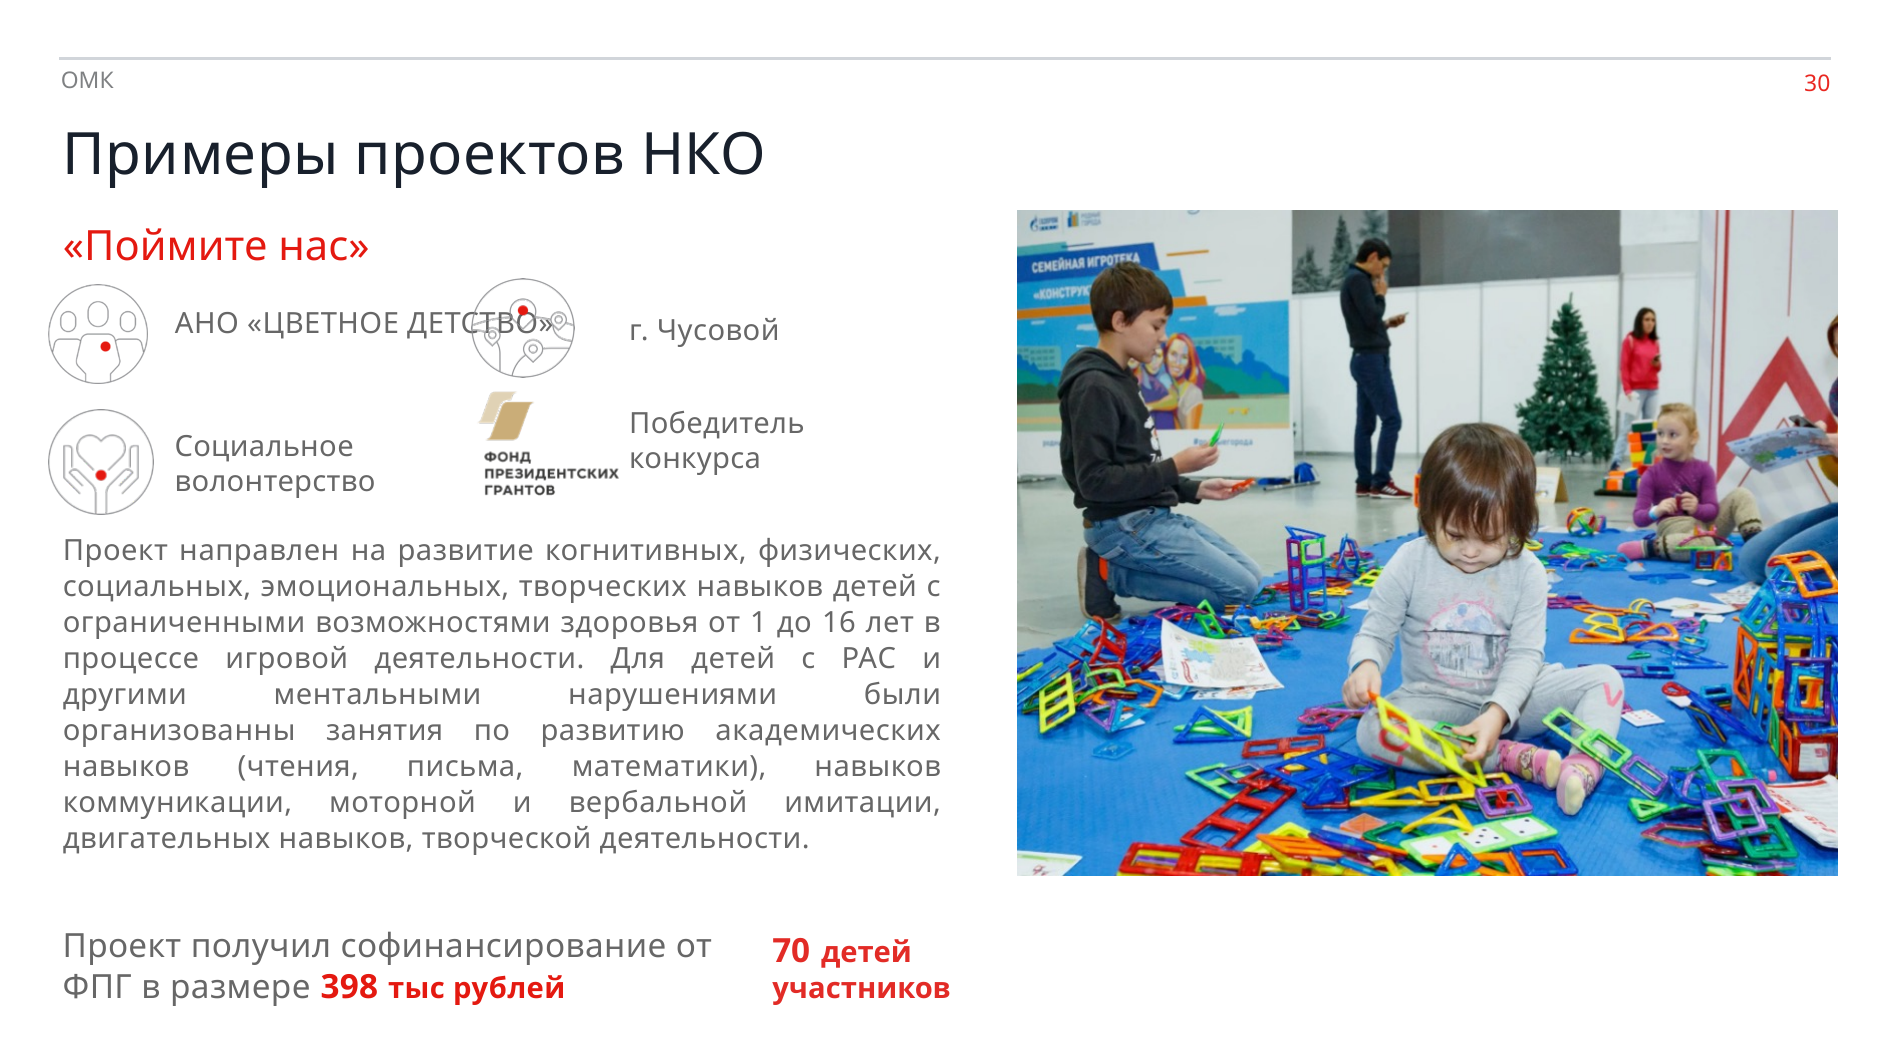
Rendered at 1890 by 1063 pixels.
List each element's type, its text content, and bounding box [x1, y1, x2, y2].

text_box Социальное волонтерство [157, 420, 454, 505]
list Проект направлен на развитие когнитивных, физических, социальных, эмоциональных, творческих навыков детей с ограниченными возможностями здоровья от 1 до 16 лет в процессе игровой деятельности. Для детей с РАС и другими ментальными нарушениями были организованны занятия по развитию академических навыков (чтения, письма, математики), навыков коммуникации, моторной и вербальной имитации, двигательных навыков, творческой деятельности. [45, 522, 970, 891]
picture [1040, 372, 1053, 376]
picture [48, 409, 154, 515]
text_box АНО «ЦВЕТНОЕ ДЕТСТВО» [172, 302, 471, 339]
text_box 70 детей участников [771, 935, 1018, 1004]
list Примеры проектов НКО [45, 116, 1738, 179]
picture [48, 284, 148, 384]
text_box Проект получил софинансирование от ФПГ в размере 398 тыс рублей [45, 916, 765, 1013]
text_box г. Чусовой [627, 308, 944, 347]
list «Поймите нас» [45, 217, 1017, 278]
picture [454, 278, 643, 523]
picture [1017, 210, 1838, 876]
text_box Победитель конкурса [643, 401, 876, 474]
list ОМК [45, 61, 448, 106]
